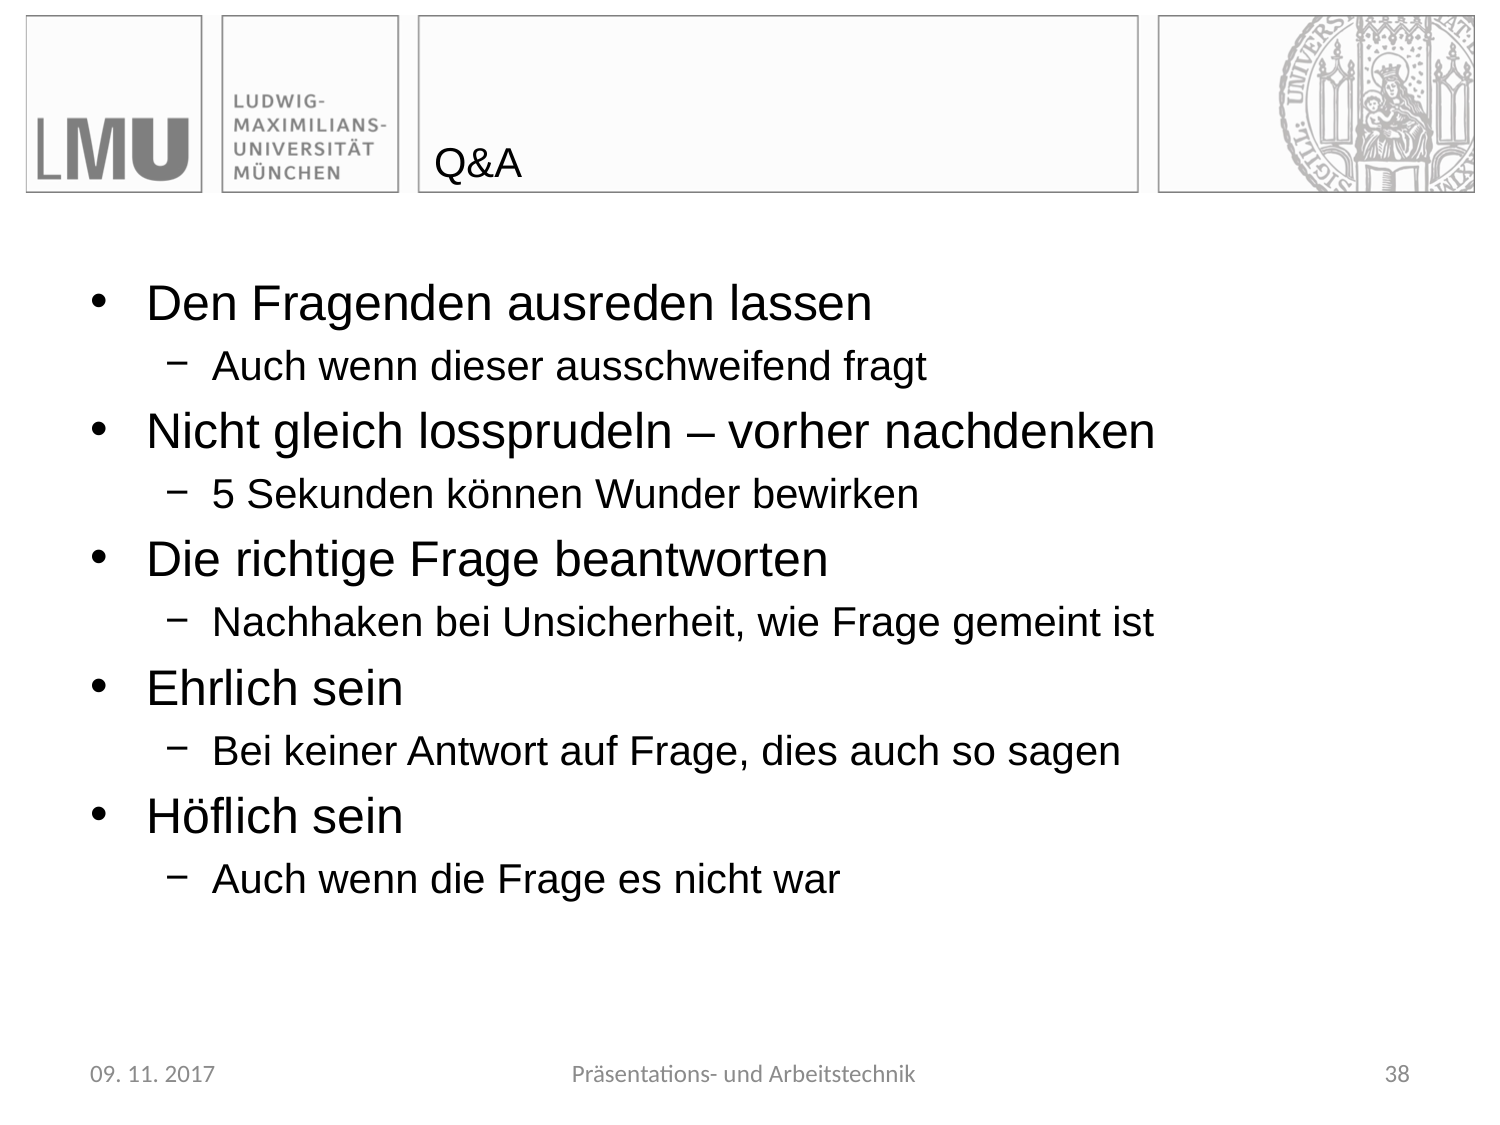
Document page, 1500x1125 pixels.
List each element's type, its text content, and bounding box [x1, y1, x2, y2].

slide_number 09. 11. 2017 [75, 1042, 371, 1103]
slide_number 38 [1117, 1042, 1425, 1103]
list Den Fragenden ausreden lassen Auch wenn dieser ausschweifend fragt Nicht gleich lossprudeln – vorher nachdenken 5 Sekunden können Wunder bewirken Die richtige Frage beantworten Nachhaken bei Unsicherheit, wie Frage gemeint ist Ehrlich sein Bei keiner Antwort auf Frage, dies auch so sagen Höflich sein Auch wenn die Frage es nicht war [75, 262, 1425, 1005]
footer Präsentations- und Arbeitstechnik [371, 1042, 1117, 1103]
title Q&A [419, 19, 1140, 194]
